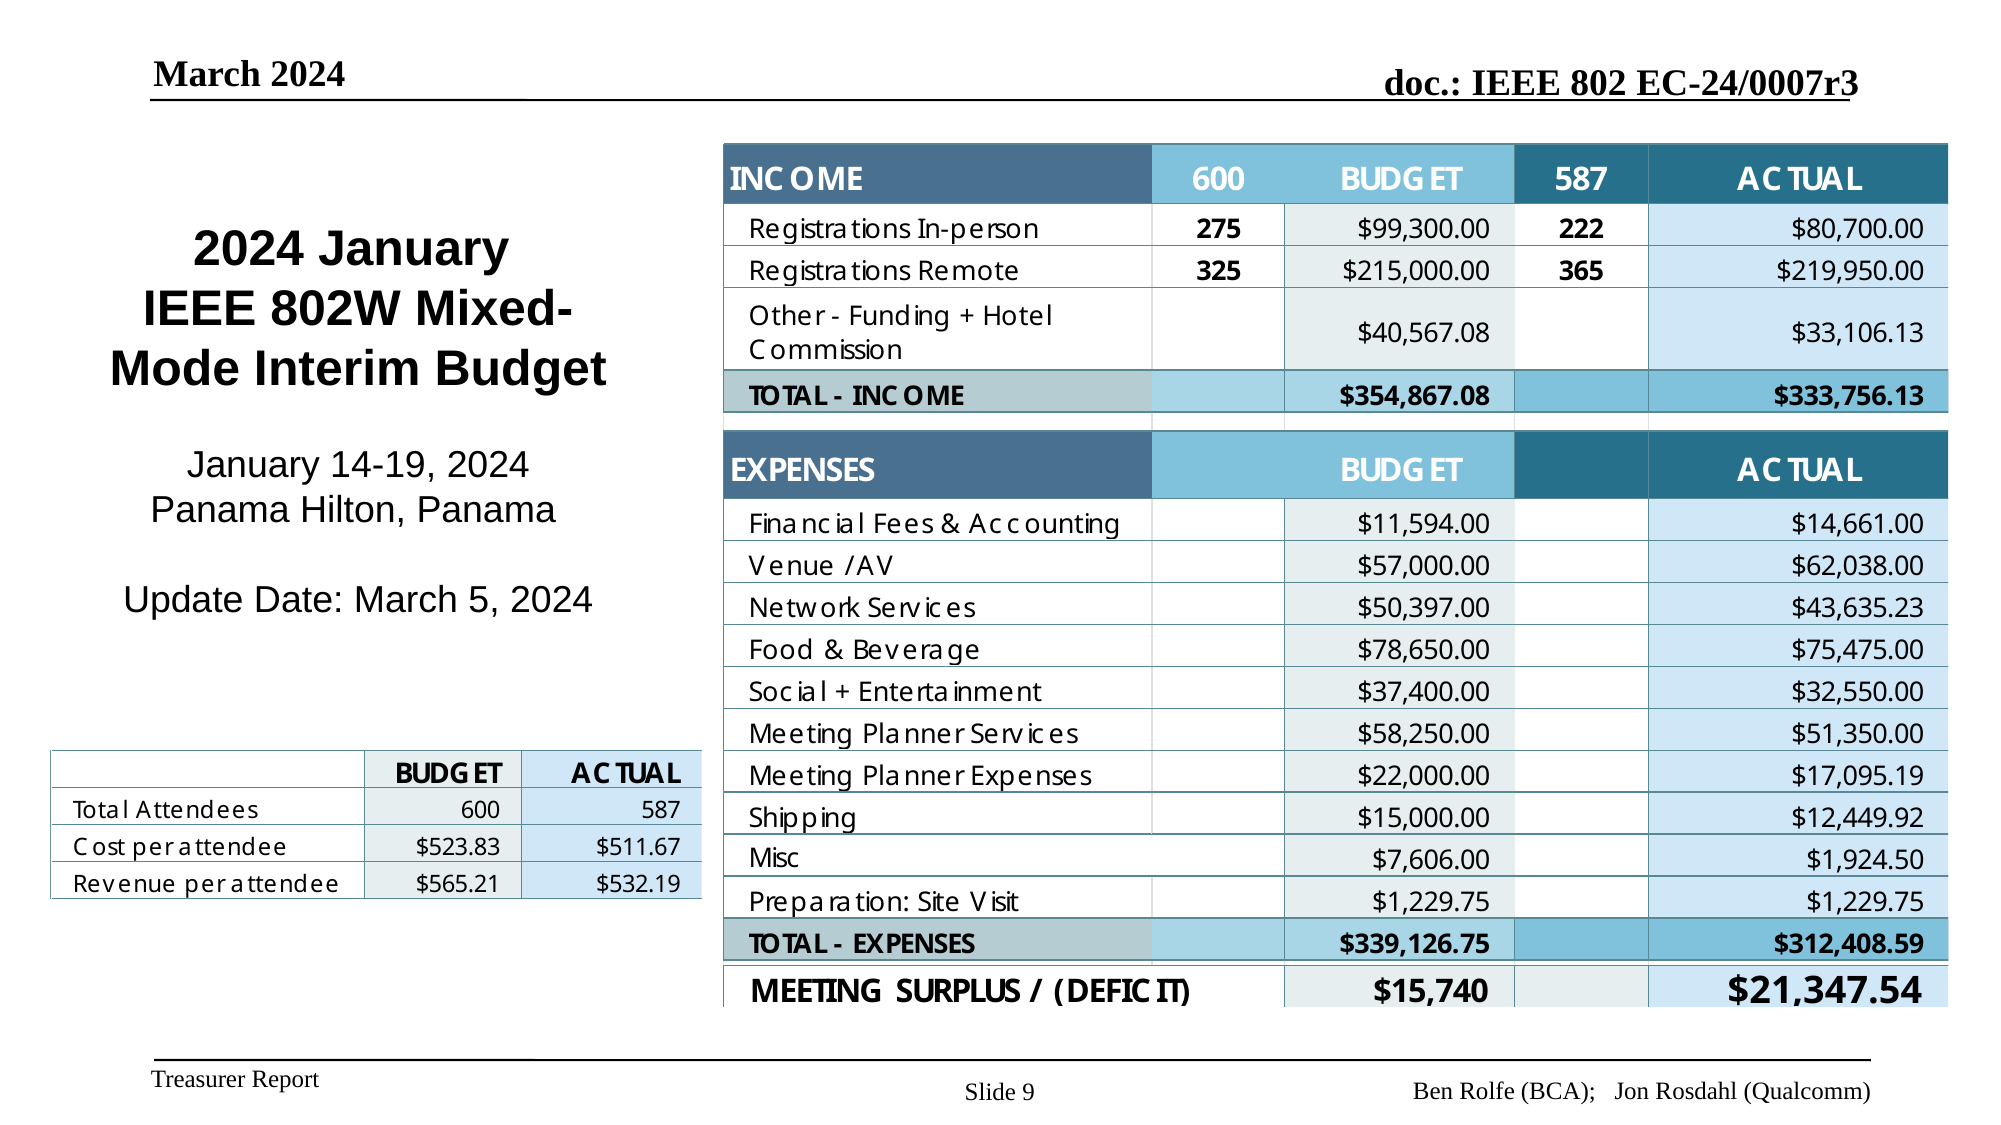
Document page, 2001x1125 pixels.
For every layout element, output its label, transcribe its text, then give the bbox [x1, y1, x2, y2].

picture [722, 143, 1950, 1009]
footer Ben Rolfe (BCA); Jon Rosdahl (Qualcomm) [1174, 1074, 1872, 1105]
slide_number Slide 9 [943, 1075, 1057, 1118]
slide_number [153, 48, 564, 94]
picture [50, 750, 704, 900]
text_box 2024 January IEEE 802W Mixed-Mode Interim Budget January 14-19, 2024 Panama Hilton, Panama Update Date: March 5, 2024 [83, 207, 634, 674]
